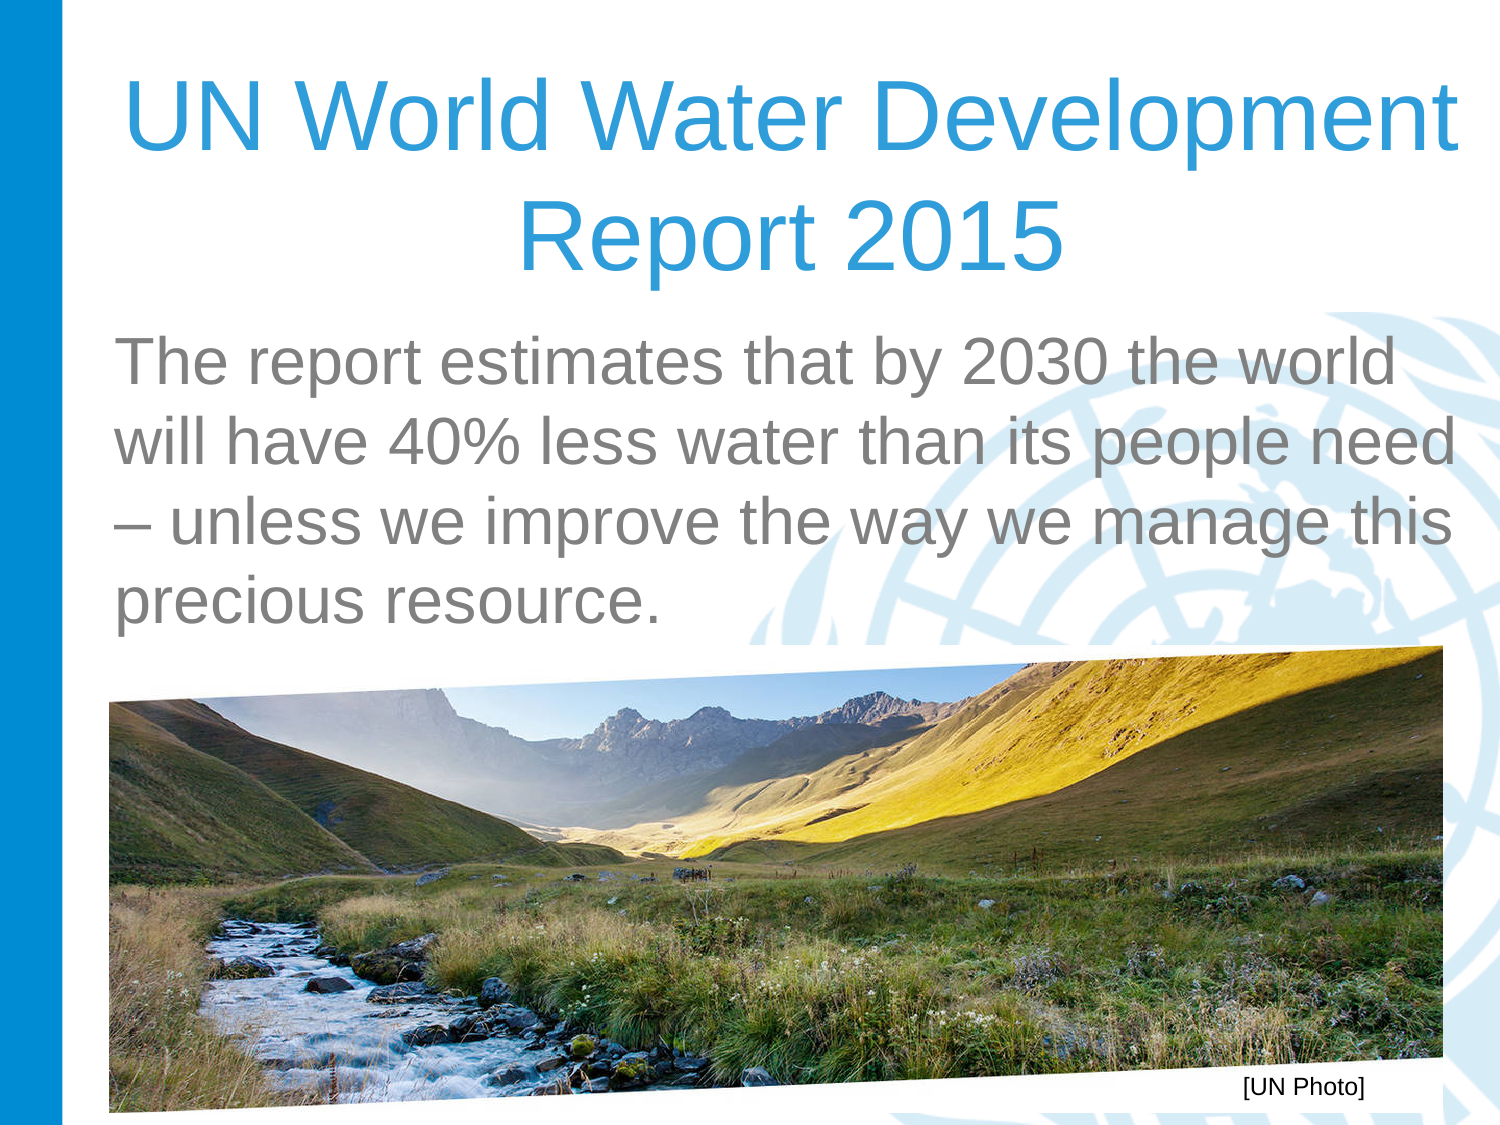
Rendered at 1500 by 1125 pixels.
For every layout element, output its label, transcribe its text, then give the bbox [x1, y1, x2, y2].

text_box UN World Water Development Report 2015 The report estimates that by 2030 the world will have 40% less water than its people need – unless we improve the way we manage this precious resource. [99, 42, 1483, 815]
picture [109, 312, 1500, 1125]
